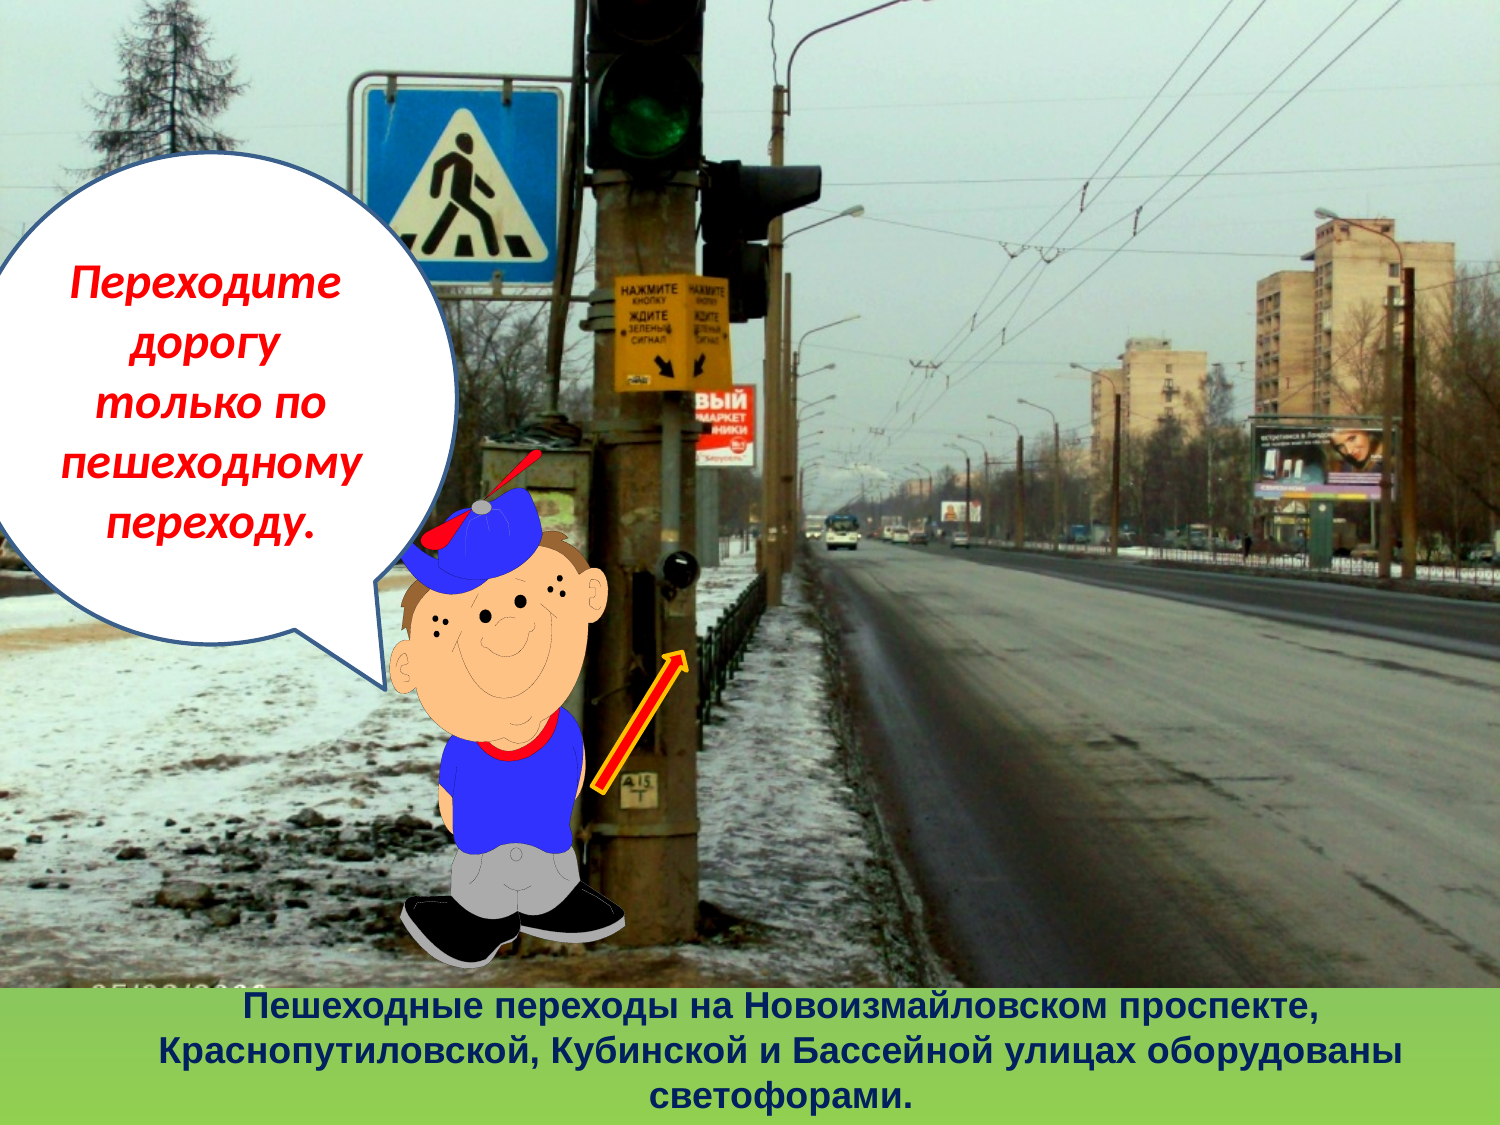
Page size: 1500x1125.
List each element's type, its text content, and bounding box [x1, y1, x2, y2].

text_box Пешеходные переходы на Новоизмайловском проспекте, Краснопутиловской, Кубинской и Бассейной улицах оборудованы светофорами. [62, 994, 1500, 1124]
picture [0, 0, 1500, 988]
